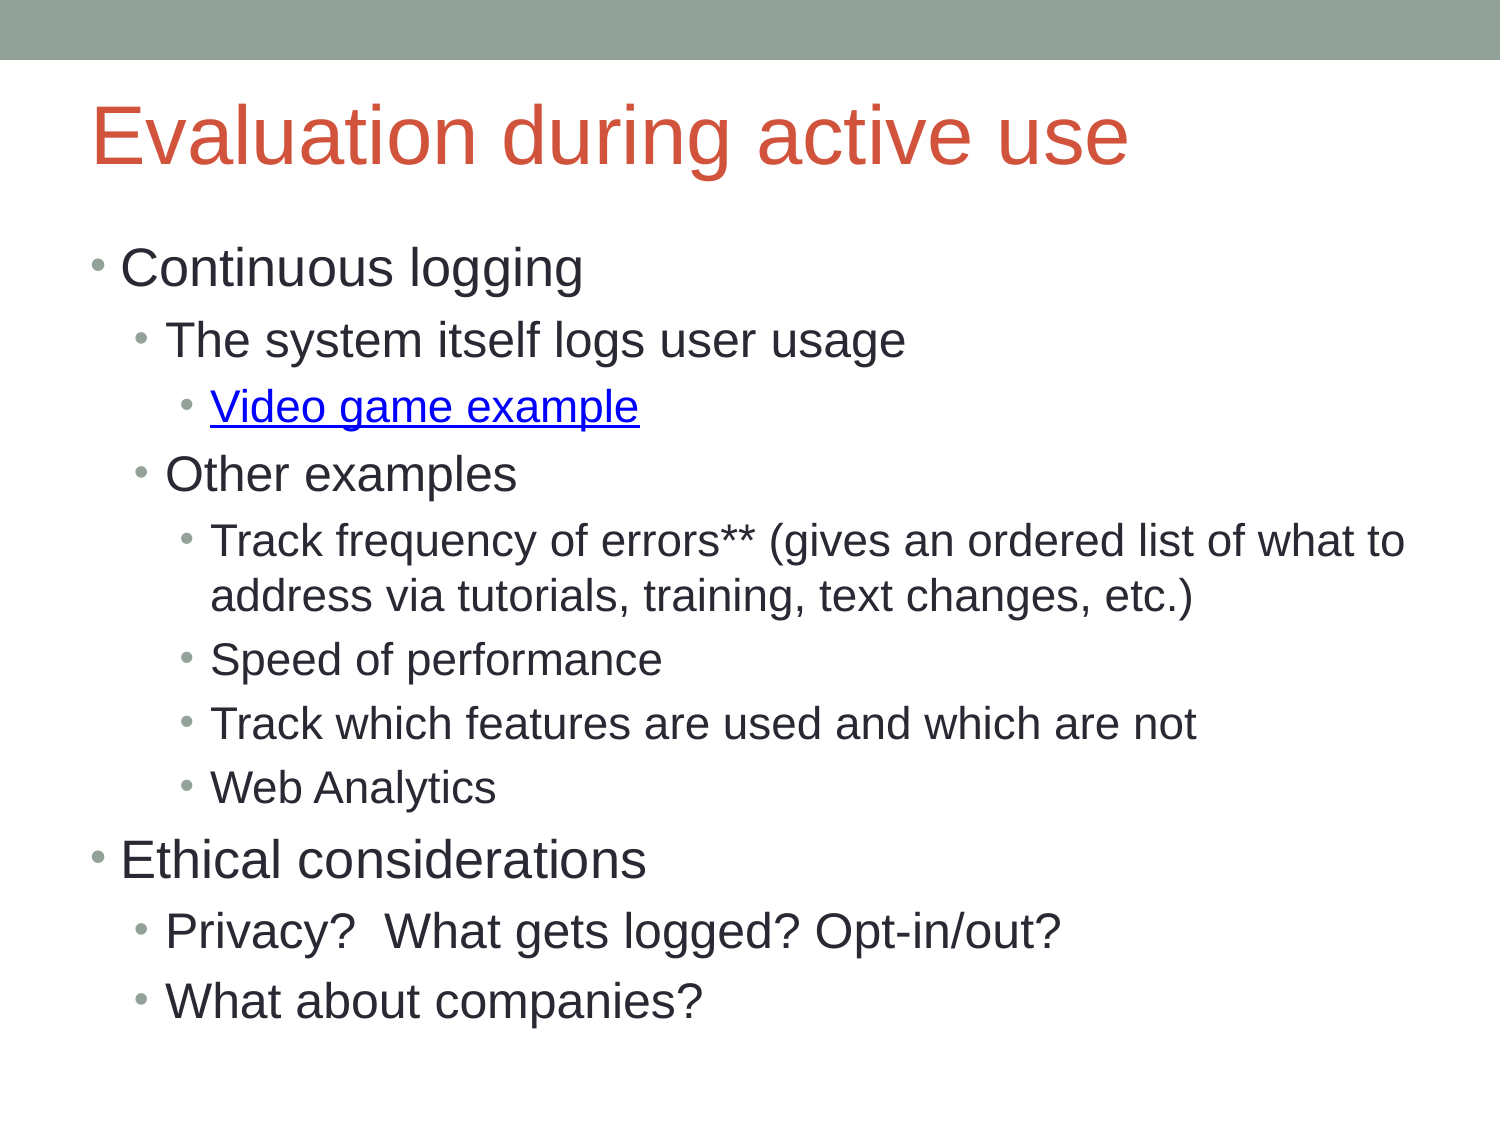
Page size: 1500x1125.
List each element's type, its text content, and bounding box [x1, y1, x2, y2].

title Evaluation during active use [75, 62, 1425, 200]
list Continuous logging The system itself logs user usage Video game example Other examples Track frequency of errors** (gives an ordered list of what to address via tutorials, training, text changes, etc.) Speed of performance Track which features are used and which are not Web Analytics Ethical considerations Privacy? What gets logged? Opt-in/out? What about companies? [75, 224, 1425, 1063]
